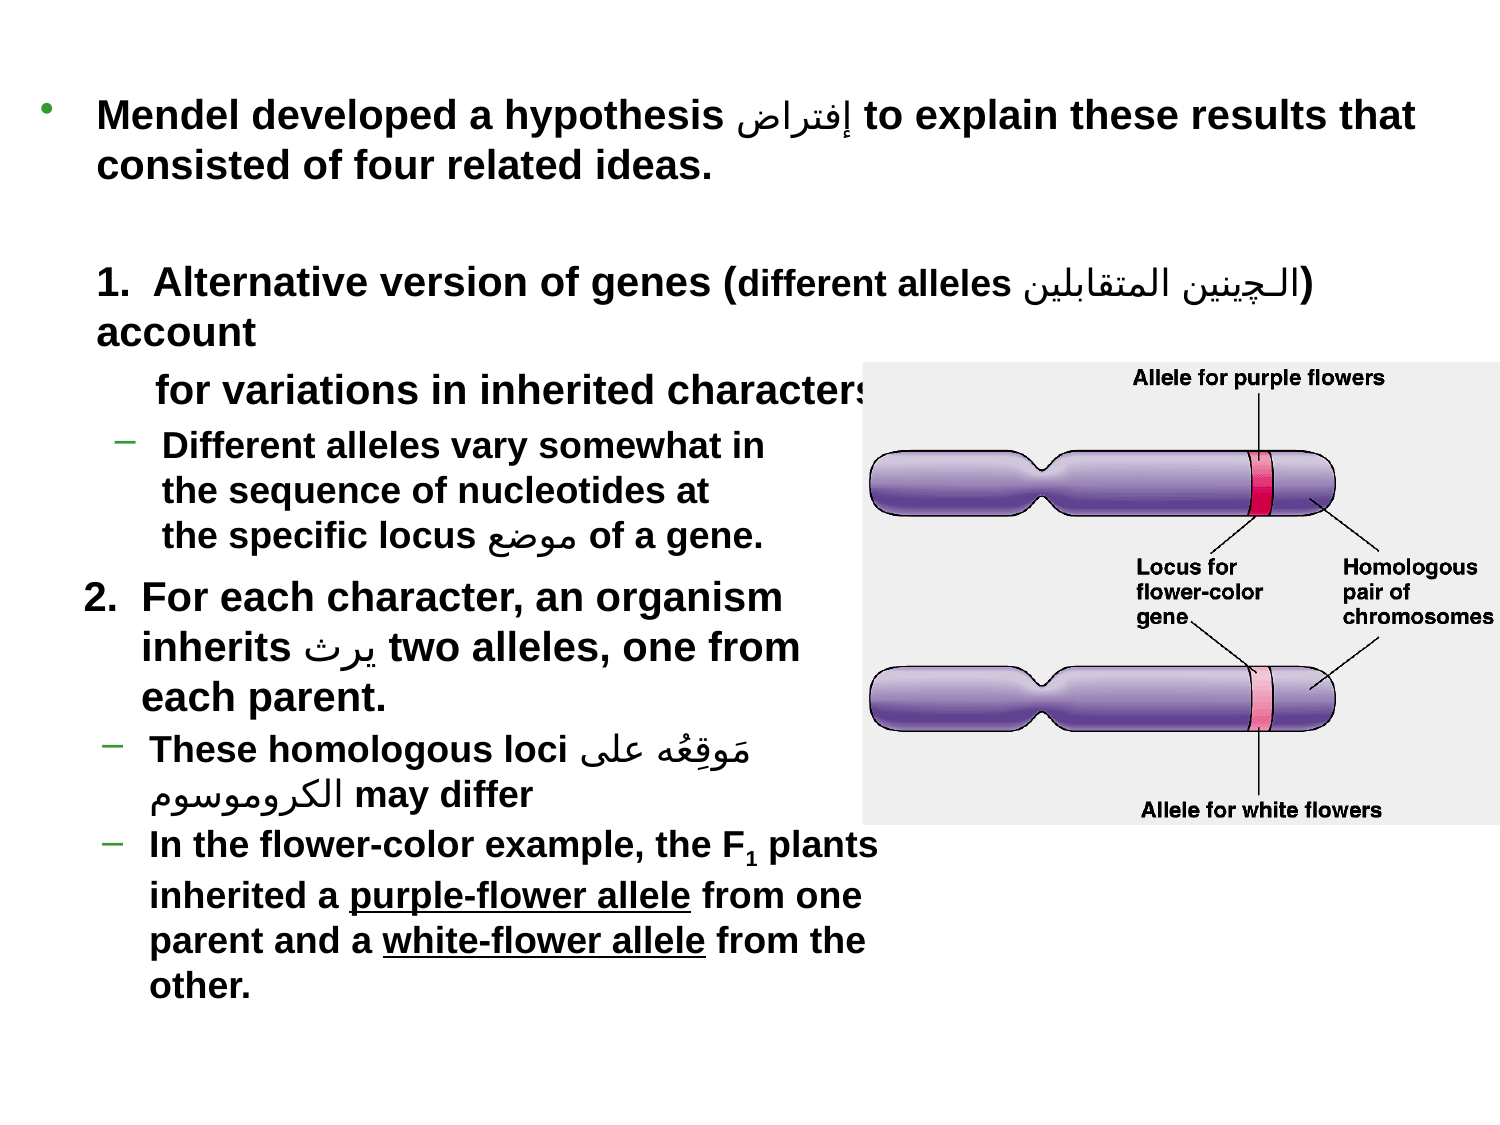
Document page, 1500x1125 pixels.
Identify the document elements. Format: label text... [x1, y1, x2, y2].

text_box 2. For each character, an organism inherits يرث two alleles, one from each parent. These homologous loci مَوقِعُه على الكروموسوم may differ In the flower-color example, the F1 plants inherited a purple-flower allele from one parent and a white-flower allele from the other. [12, 562, 900, 1014]
list Mendel developed a hypothesis إفتراض to explain these results that consisted of four related ideas. 1. Alternative version of genes (different alleles الـﭽينين المتقابلين) account for variations in inherited characters. Different alleles vary somewhat in the sequence of nucleotides at the specific locus موضع of a gene. [24, 80, 1451, 562]
picture [862, 362, 1500, 826]
